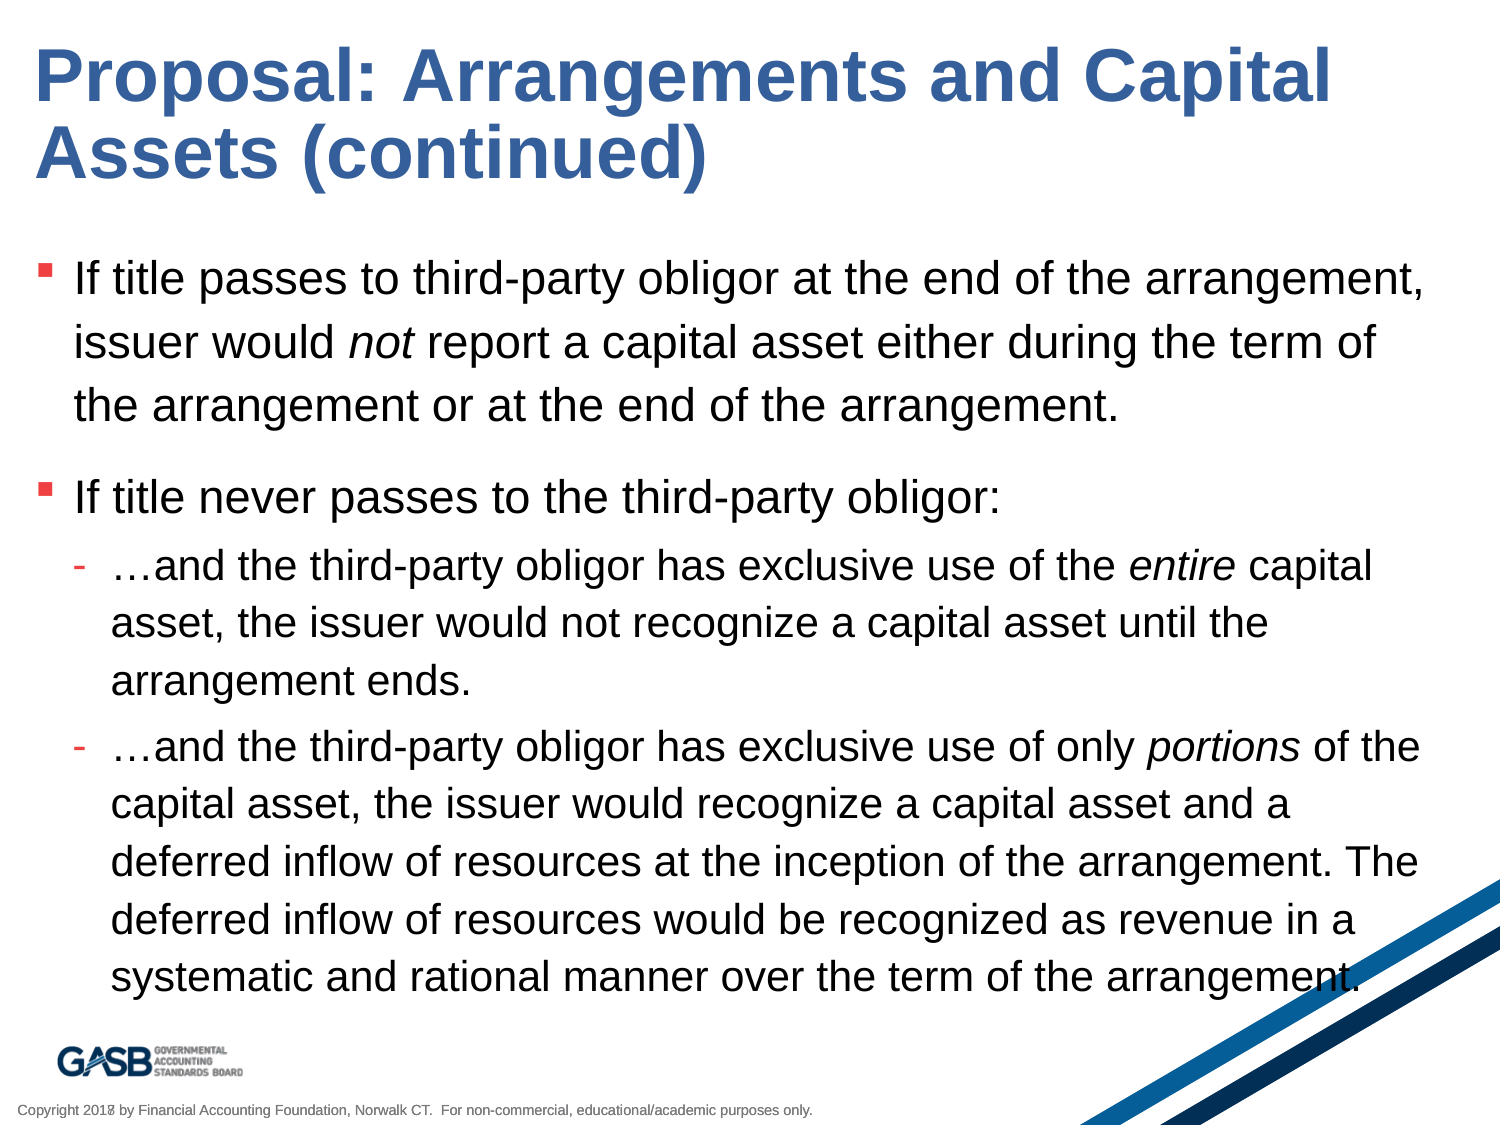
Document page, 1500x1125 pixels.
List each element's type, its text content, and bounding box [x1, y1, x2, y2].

picture [981, 865, 1500, 1125]
title Proposal: Arrangements and Capital Assets (continued) [19, 24, 1444, 209]
list If title passes to third-party obligor at the end of the arrangement, issuer would not report a capital asset either during the term of the arrangement or at the end of the arrangement. If title never passes to the third-party obligor: …and the third-party obligor has exclusive use of the entire capital asset, the issuer would not recognize a capital asset until the arrangement ends. …and the third-party obligor has exclusive use of only portions of the capital asset, the issuer would recognize a capital asset and a deferred inflow of resources at the inception of the arrangement. The deferred inflow of resources would be recognized as revenue in a systematic and rational manner over the term of the arrangement. [19, 233, 1459, 1088]
